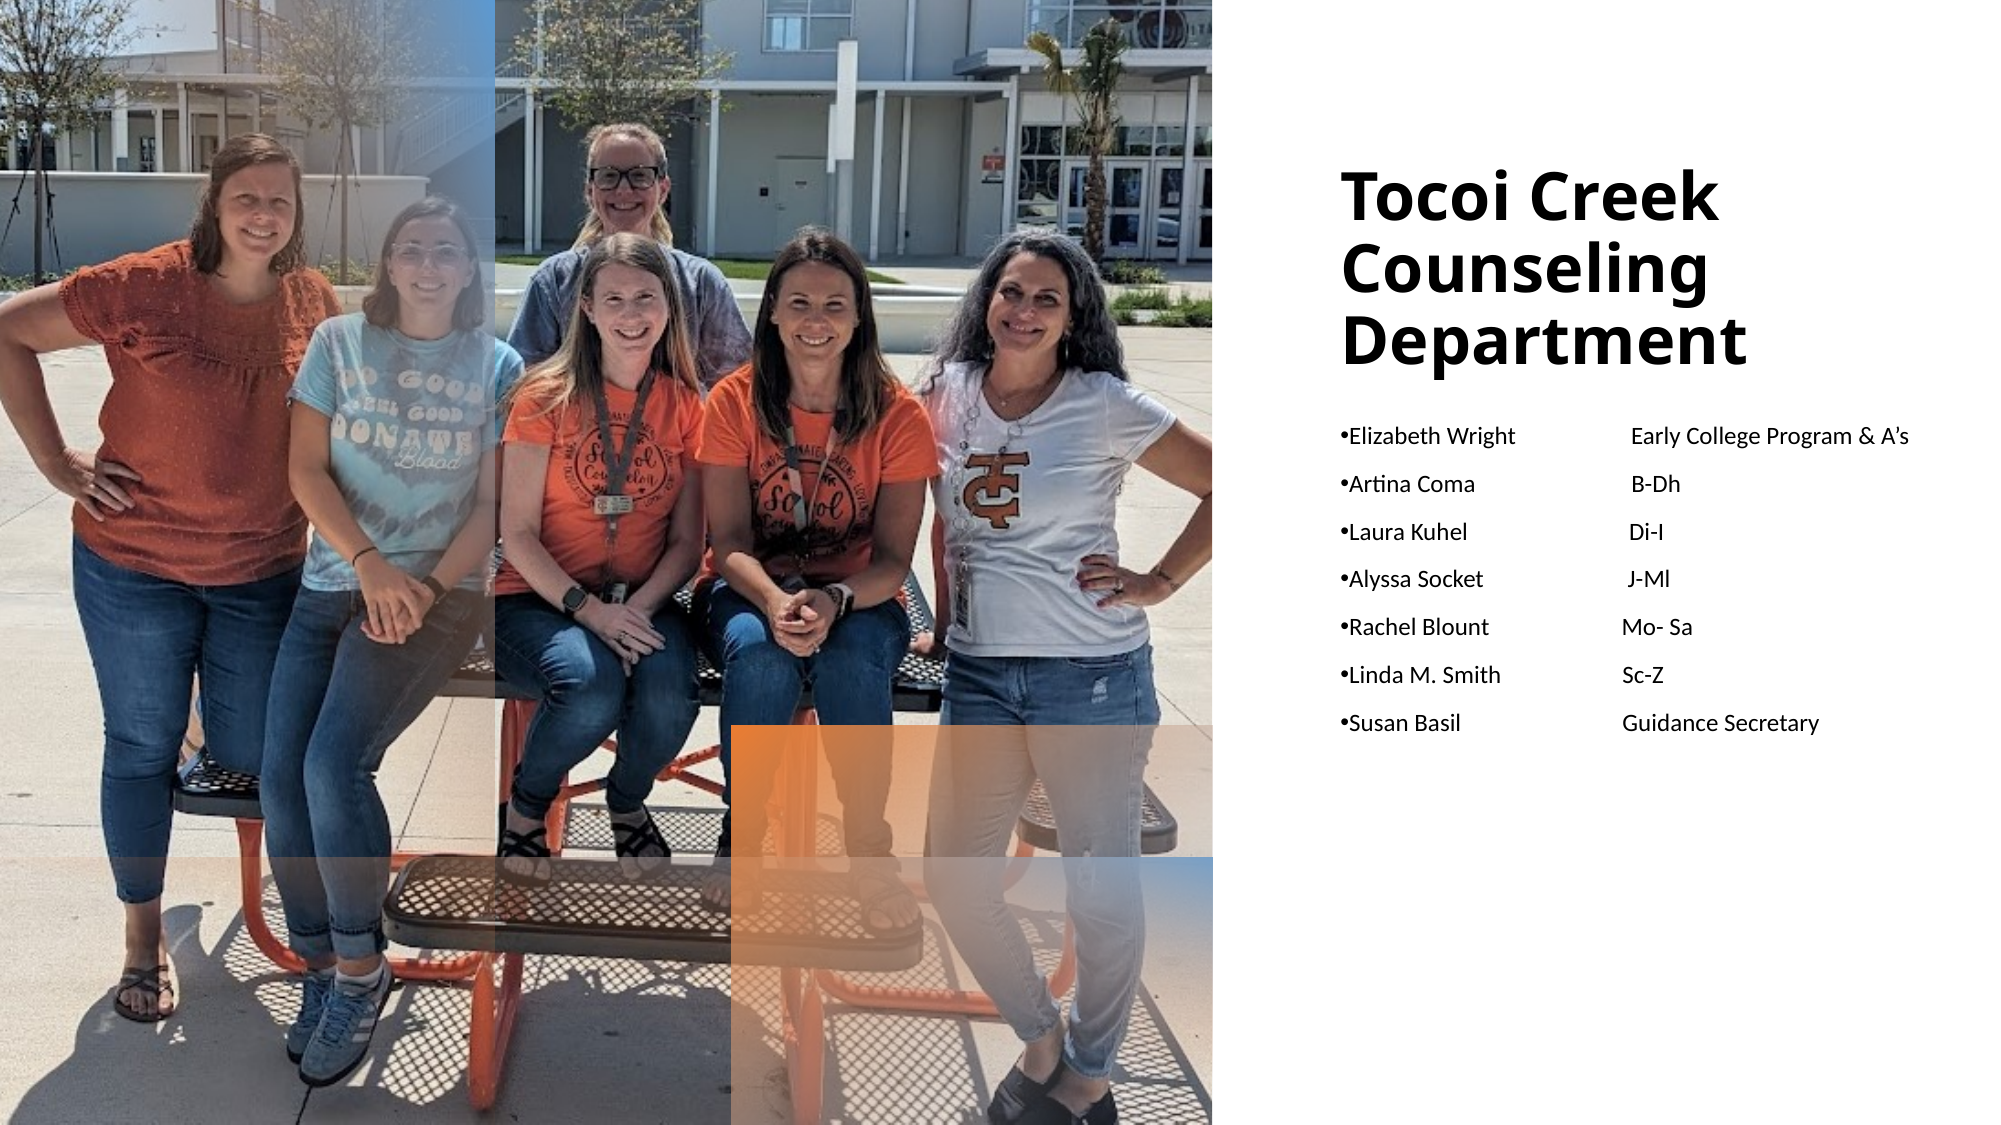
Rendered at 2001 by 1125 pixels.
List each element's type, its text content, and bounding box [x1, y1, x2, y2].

picture [0, 0, 1213, 1125]
title Tocoi Creek Counseling Department [1325, 121, 1879, 387]
subtitle Elizabeth Wright Early College Program & A’s Artina Coma B-Dh Laura Kuhel Di-I Alyssa Socket J-Ml Rachel Blount Mo- Sa Linda M. Smith Sc-Z Susan Basil Guidance Secretary [1325, 415, 1992, 982]
